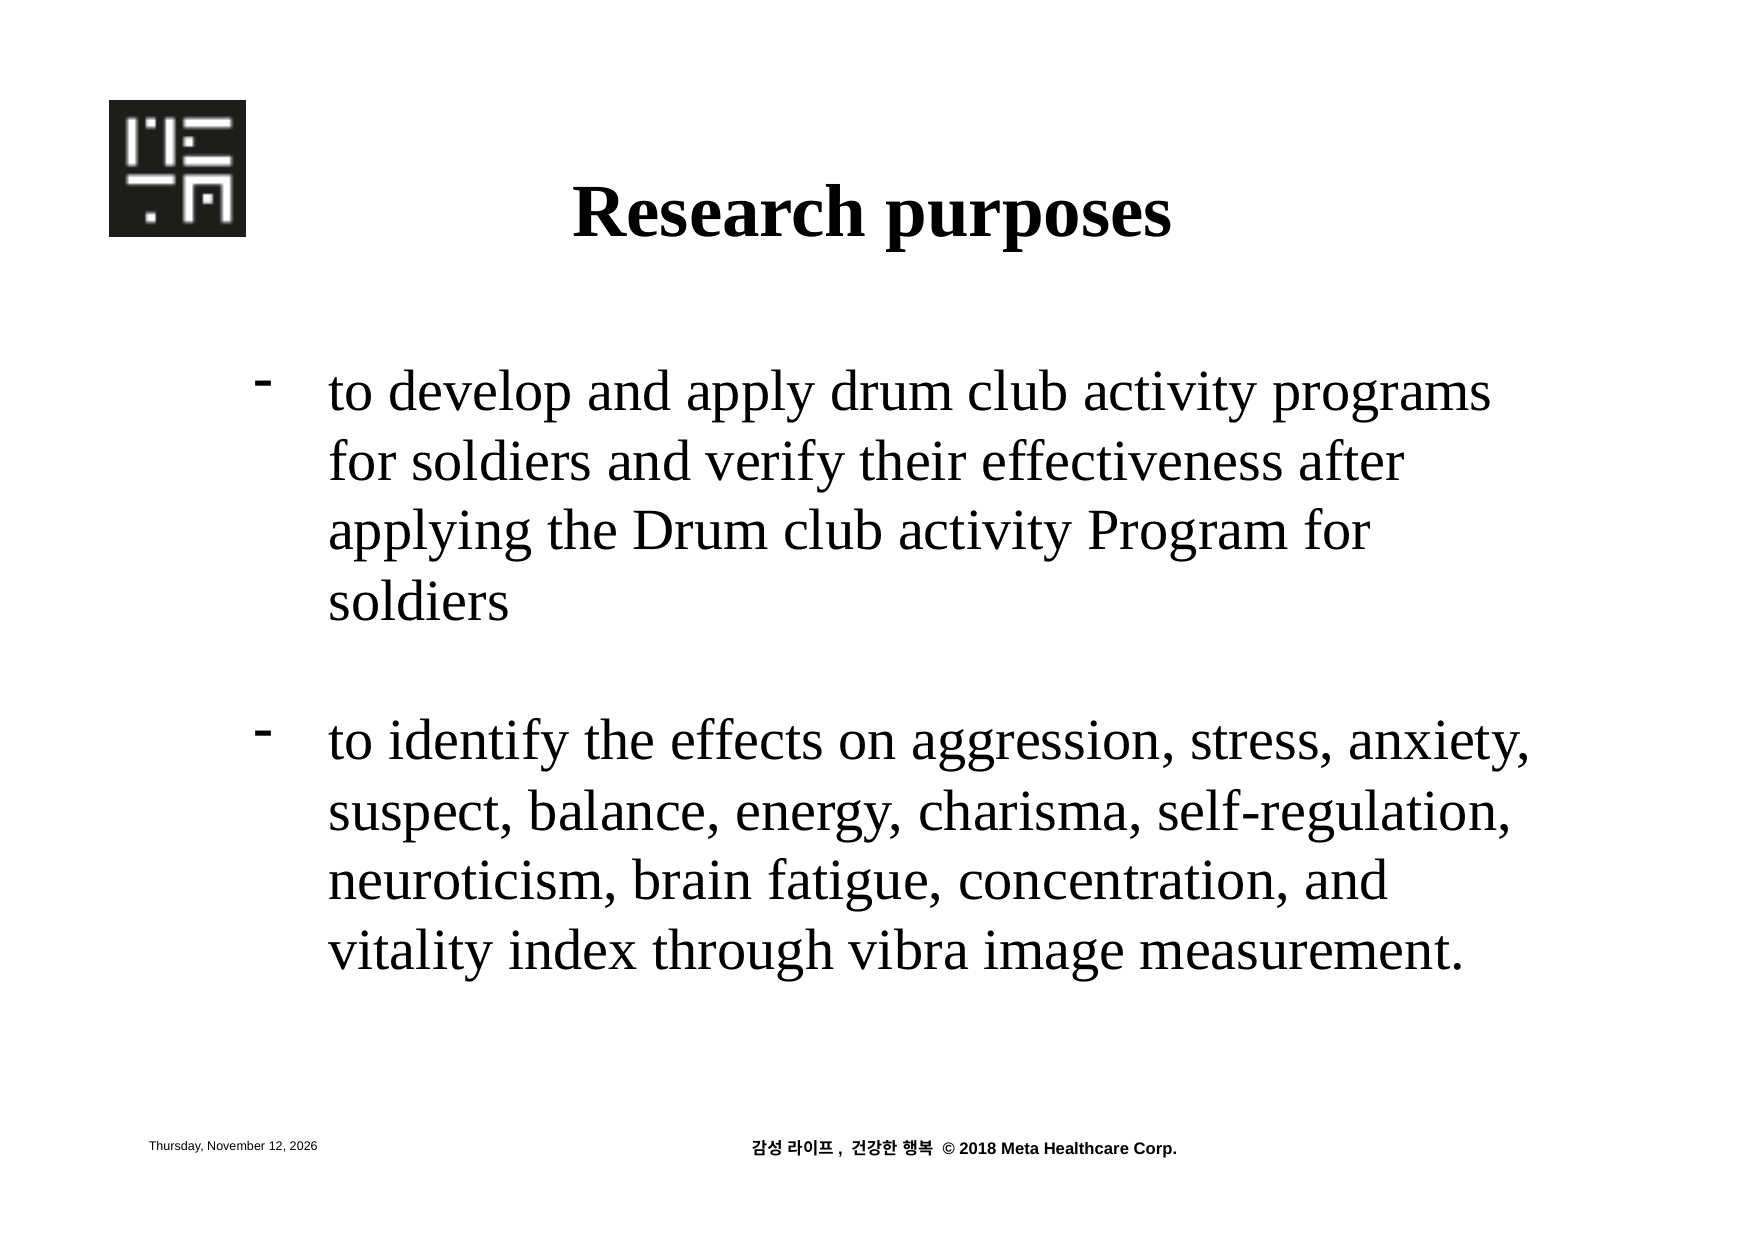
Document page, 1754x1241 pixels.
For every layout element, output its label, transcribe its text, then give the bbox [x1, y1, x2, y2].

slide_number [148, 1133, 555, 1158]
text_box Research purposes [557, 154, 1189, 260]
text_box to develop and apply drum club activity programs for soldiers and verify their effectiveness after applying the Drum club activity Program for soldiers to identify the effects on aggression, stress, anxiety, suspect, balance, energy, charisma, self-regulation, neuroticism, brain fatigue, concentration, and vitality index through vibra image measurement. [238, 344, 1555, 1129]
